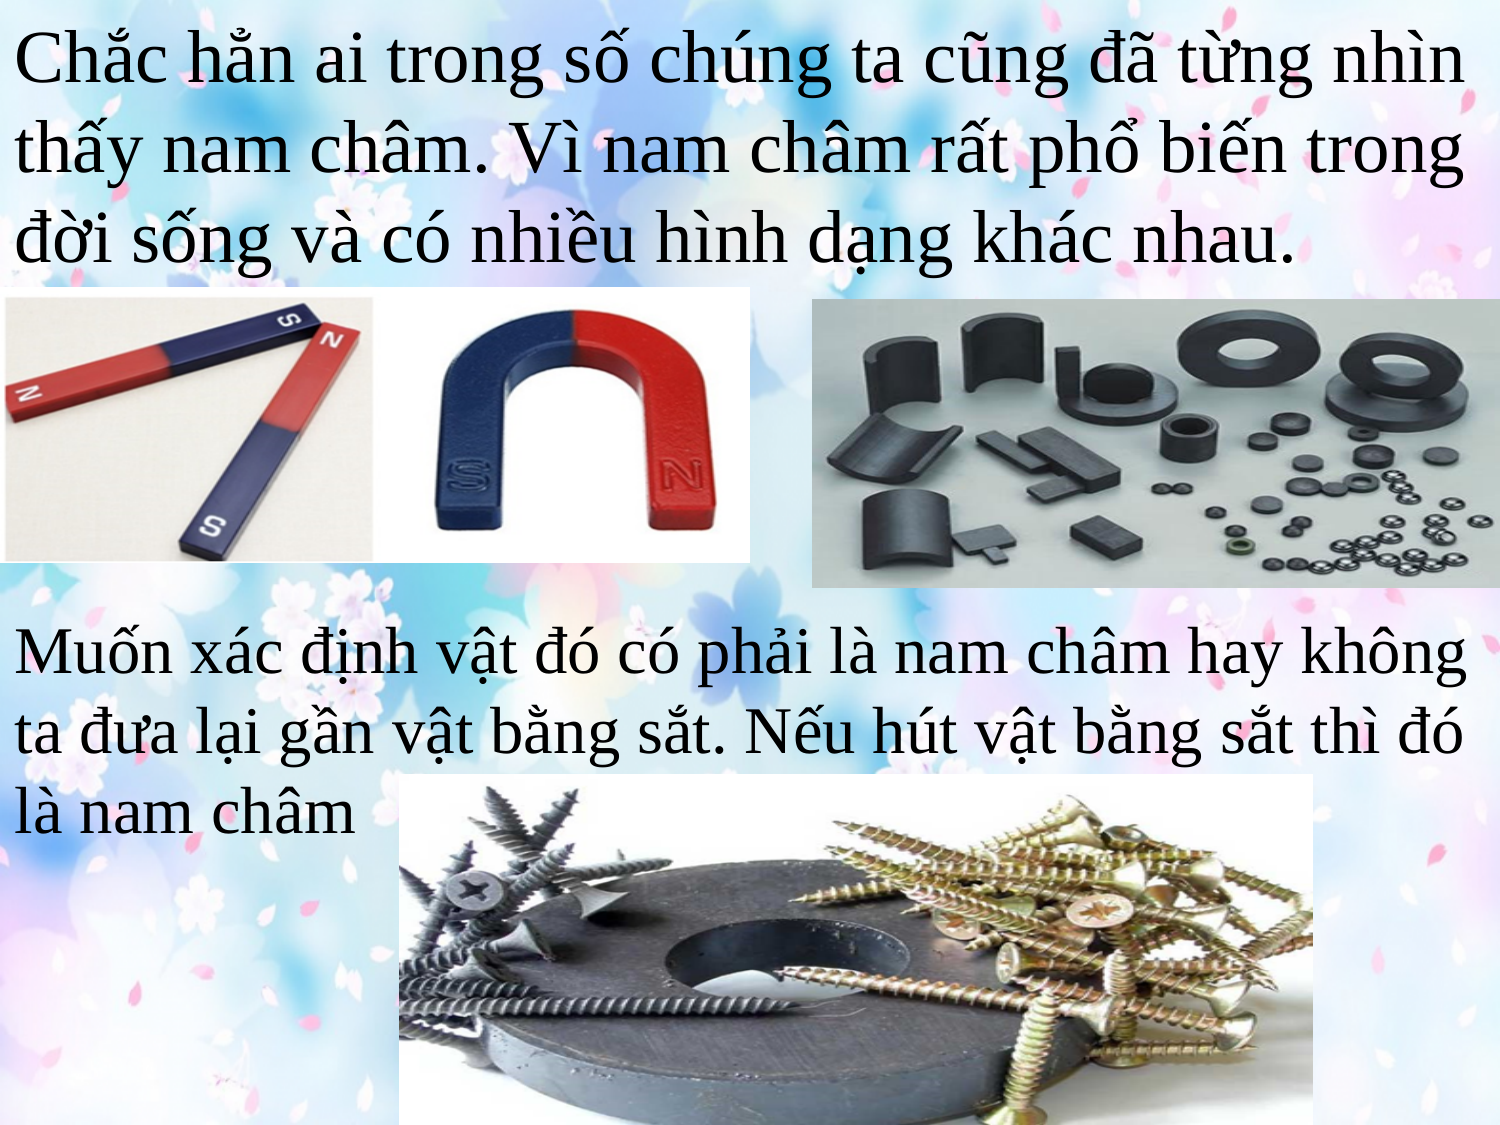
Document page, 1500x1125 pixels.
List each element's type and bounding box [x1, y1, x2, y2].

list [0, 287, 751, 563]
picture [0, 0, 1500, 1125]
